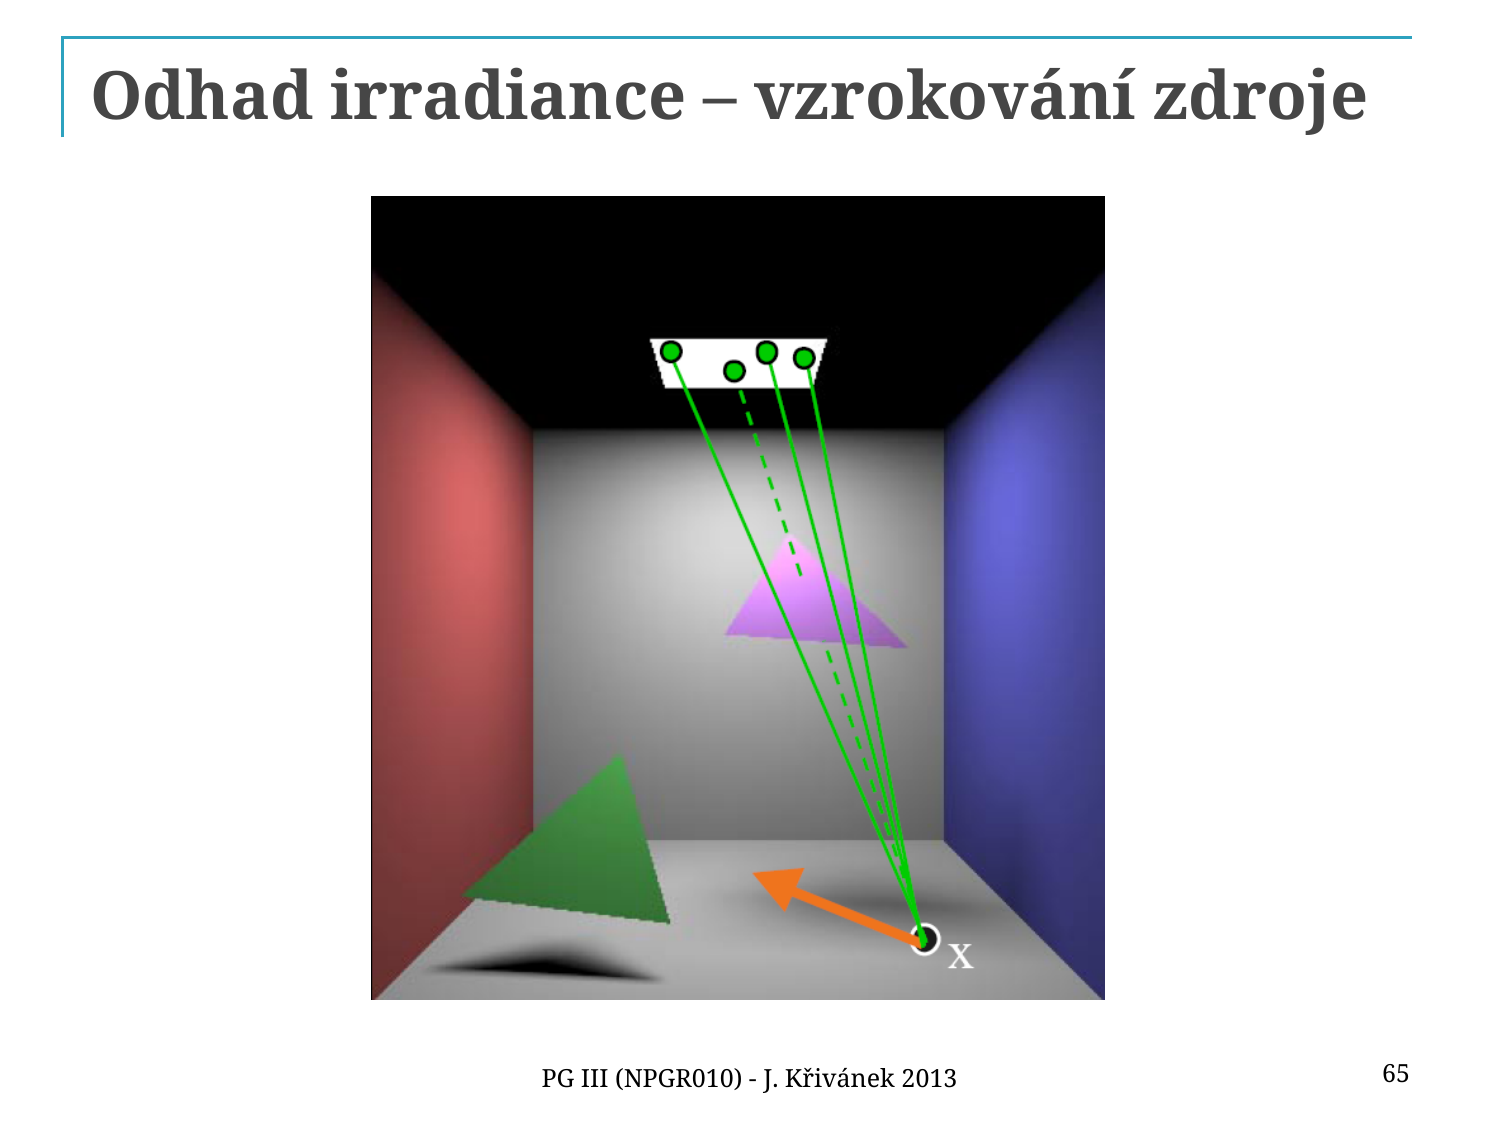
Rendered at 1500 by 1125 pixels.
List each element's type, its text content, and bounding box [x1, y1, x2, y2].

picture [370, 196, 1105, 1000]
title Odhad irradiance – vzrokování zdroje [74, 45, 1426, 233]
footer PG III (NPGR010) - J. Křivánek 2013 [512, 1024, 988, 1101]
slide_number 65 [1074, 1023, 1426, 1100]
